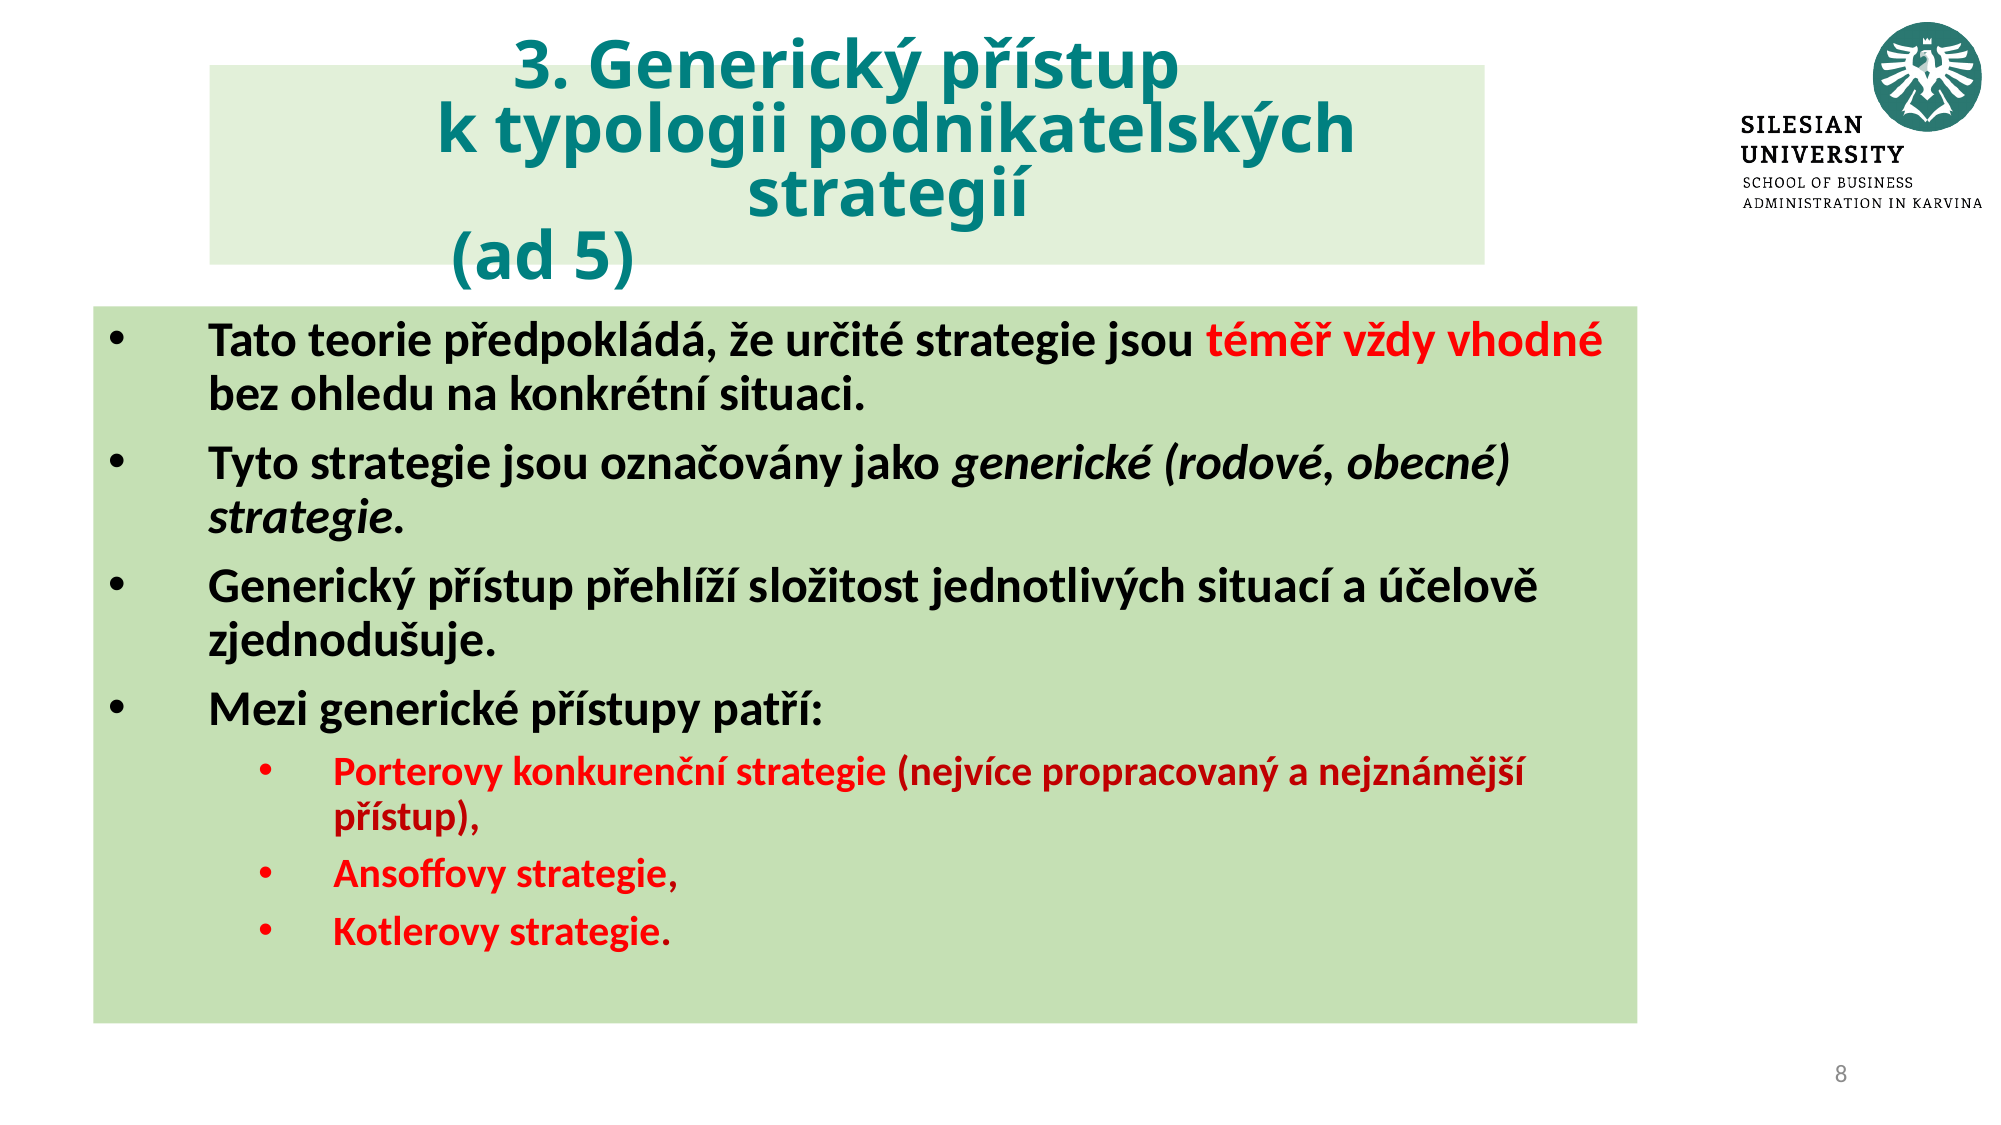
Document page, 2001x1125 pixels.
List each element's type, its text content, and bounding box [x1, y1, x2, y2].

picture [1741, 22, 1982, 208]
title 3. Generický přístup k typologii podnikatelských strategií (ad 5) [209, 65, 1485, 265]
list Tato teorie předpokládá, že určité strategie jsou téměř vždy vhodné bez ohledu na konkrétní situaci. Tyto strategie jsou označovány jako generické (rodové, obecné) strategie. Generický přístup přehlíží složitost jednotlivých situací a účelově zjednodušuje. Mezi generické přístupy patří: Porterovy konkurenční strategie (nejvíce propracovaný a nejznámější přístup), Ansoffovy strategie, Kotlerovy strategie. [93, 306, 1638, 1024]
slide_number 8 [1412, 1042, 1863, 1103]
